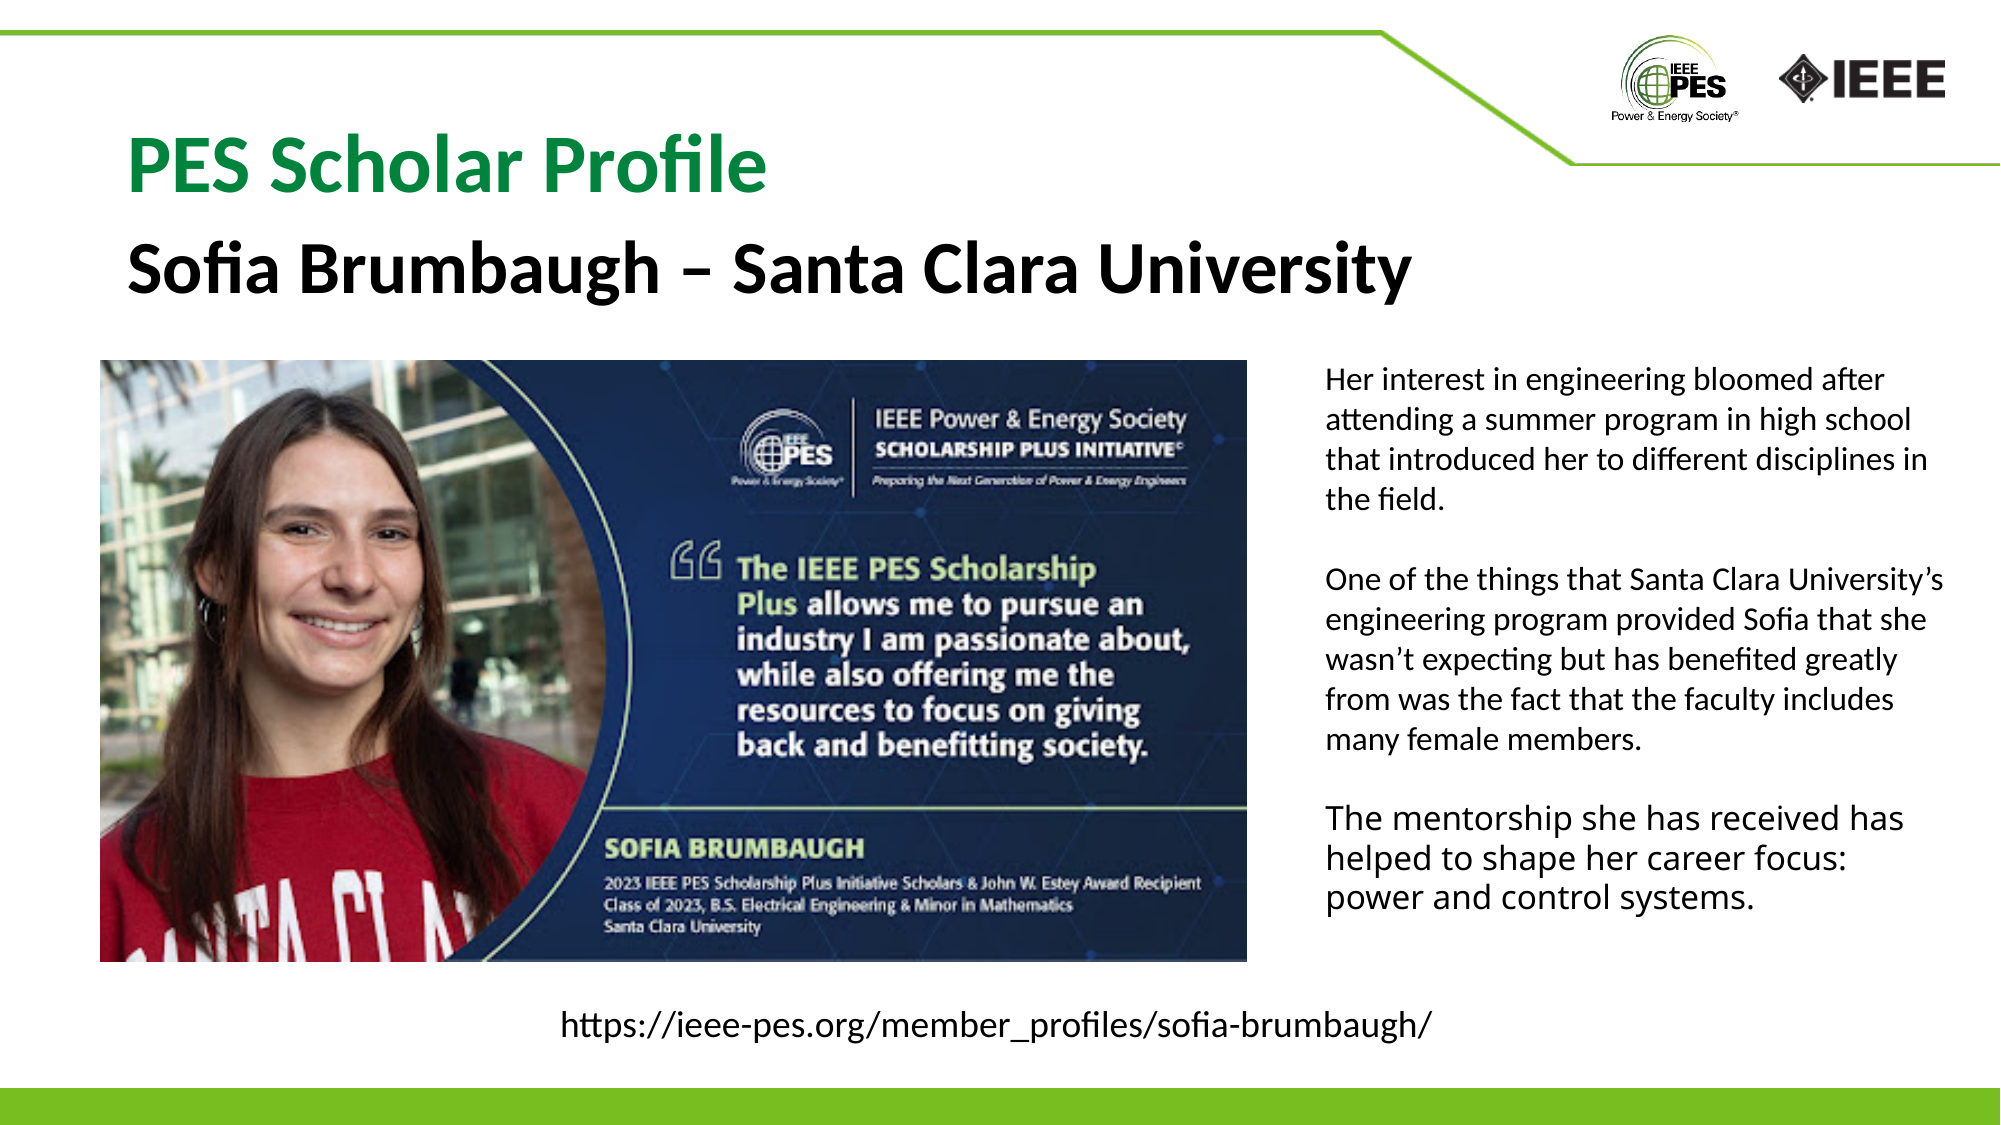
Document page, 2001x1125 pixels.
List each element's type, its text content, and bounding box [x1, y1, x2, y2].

text_box https://ieee-pes.org/member_profiles/sofia-brumbaugh/ [545, 993, 1546, 1053]
list Sofia Brumbaugh – Santa Clara University [112, 210, 1838, 321]
picture [100, 360, 1247, 962]
picture [1779, 54, 1945, 103]
text_box Her interest in engineering bloomed after attending a summer program in high school that introduced her to different disciplines in the field. One of the things that Santa Clara University’s engineering program provided Sofia that she wasn’t expecting but has benefited greatly from was the fact that the faculty includes many female members. The mentorship she has received has helped to shape her career focus: power and control systems. [1310, 350, 1970, 924]
picture [1612, 35, 1739, 122]
text_box PES Scholar Profile [112, 101, 1350, 211]
